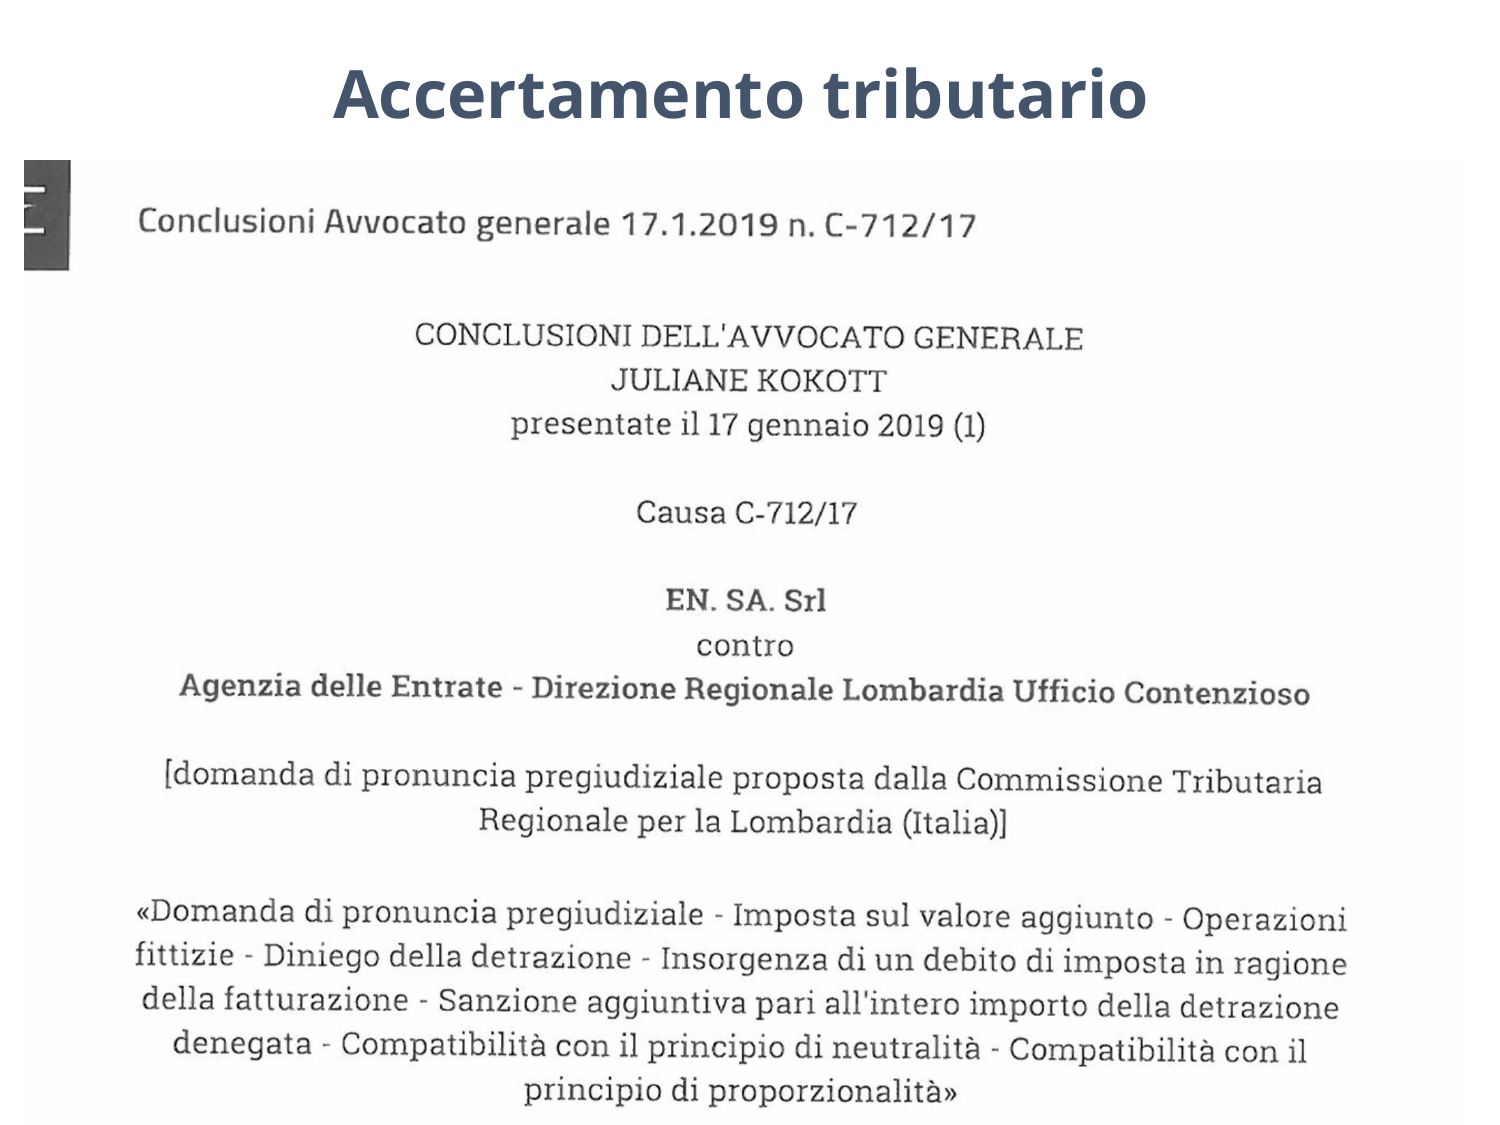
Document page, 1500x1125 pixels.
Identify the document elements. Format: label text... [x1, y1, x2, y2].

text_box Accertamento tributario [74, 45, 1425, 160]
picture [23, 160, 1464, 1125]
